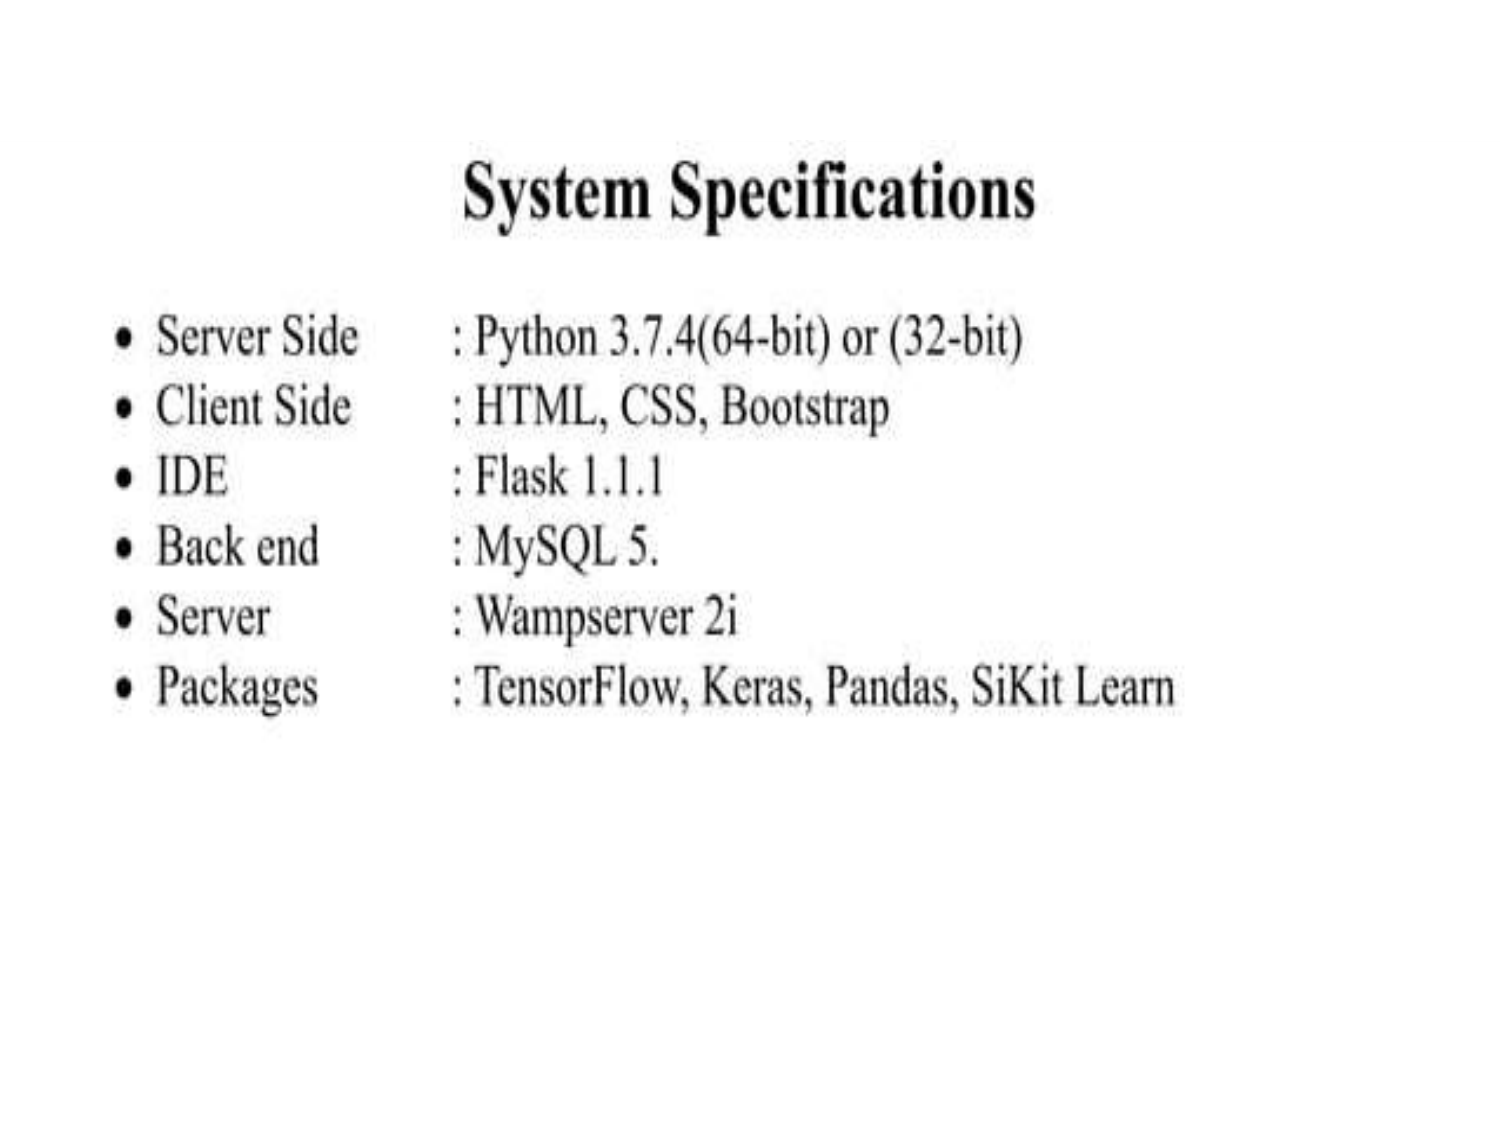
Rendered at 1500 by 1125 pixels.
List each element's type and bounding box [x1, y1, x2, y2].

picture [0, 139, 1500, 1125]
